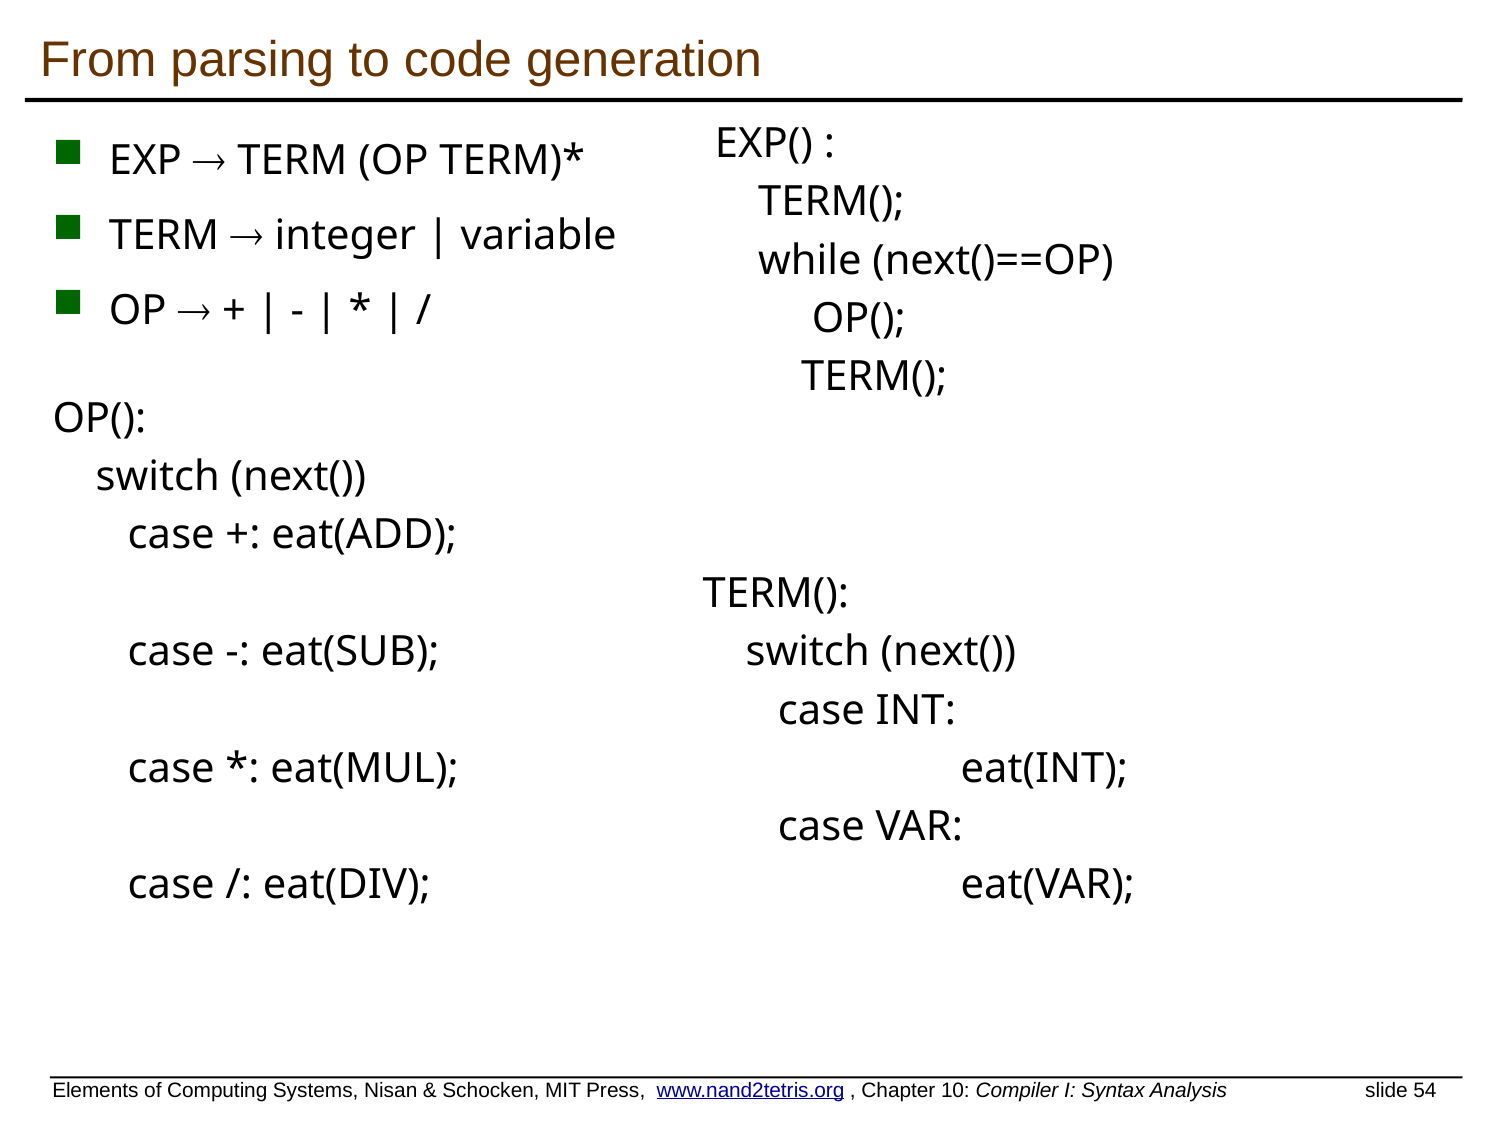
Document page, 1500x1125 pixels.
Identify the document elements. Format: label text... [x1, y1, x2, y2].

text_box TERM(): switch (next()) case INT: eat(INT); case VAR: eat(VAR); [687, 574, 1475, 1013]
text_box EXP() : TERM(); while (next()==OP) OP(); TERM(); [699, 125, 1400, 463]
title From parsing to code generation [24, 12, 1463, 100]
text_box OP(): switch (next()) case +: eat(ADD); case -: eat(SUB); case *: eat(MUL); case /: eat(DIV); [37, 399, 725, 1013]
list EXP  TERM (OP TERM)* TERM  integer | variable OP  + | - | * | / [37, 125, 675, 363]
